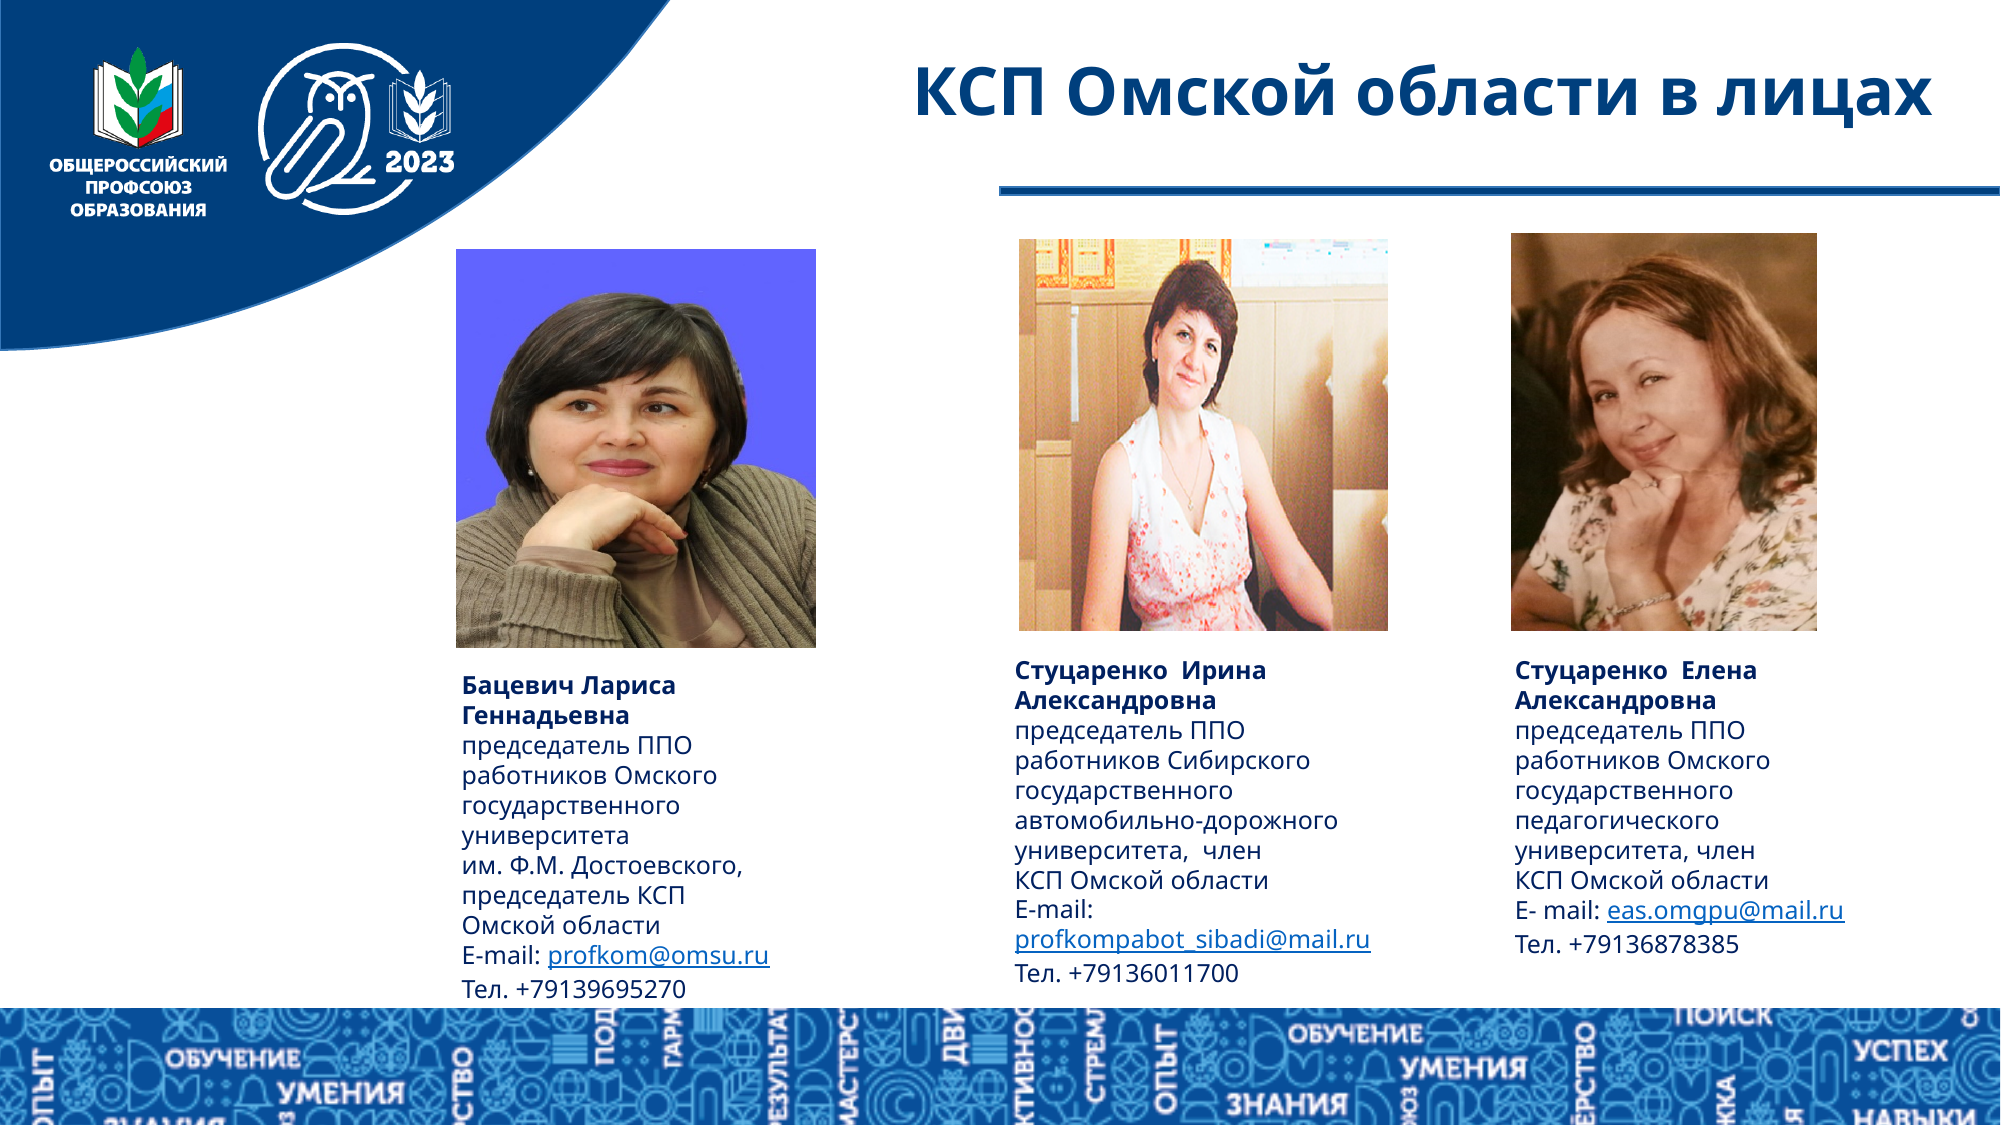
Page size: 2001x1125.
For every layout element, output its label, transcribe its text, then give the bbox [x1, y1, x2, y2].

text_box КСП Омской области в лицах [898, 41, 2000, 137]
text_box [999, 186, 2000, 196]
picture [251, 27, 463, 239]
text_box Стуцаренко Ирина Александровна председатель ППО работников Сибирского государственного автомобильно-дорожного университета, член КСП Омской области E-mail: profkompabot_sibadi@mail.ru Тел. +79136011700 [999, 647, 1388, 996]
picture [456, 249, 816, 648]
text_box Стуцаренко Елена Александровна председатель ППО работников Омского государственного педагогического университета, член КСП Омской области E- mail: eas.omgpu@mail.ru Тел. +79136878385 [1500, 647, 1862, 966]
picture [44, 40, 230, 226]
text_box Бацевич Лариса Геннадьевна председатель ППО работников Омского государственного университета им. Ф.М. Достоевского, председатель КСП Омской области E-mail: profkom@omsu.ru Тел. +79139695270 [446, 662, 811, 1011]
picture [1511, 233, 1817, 631]
picture [0, 1008, 2001, 1125]
picture [1019, 239, 1388, 631]
